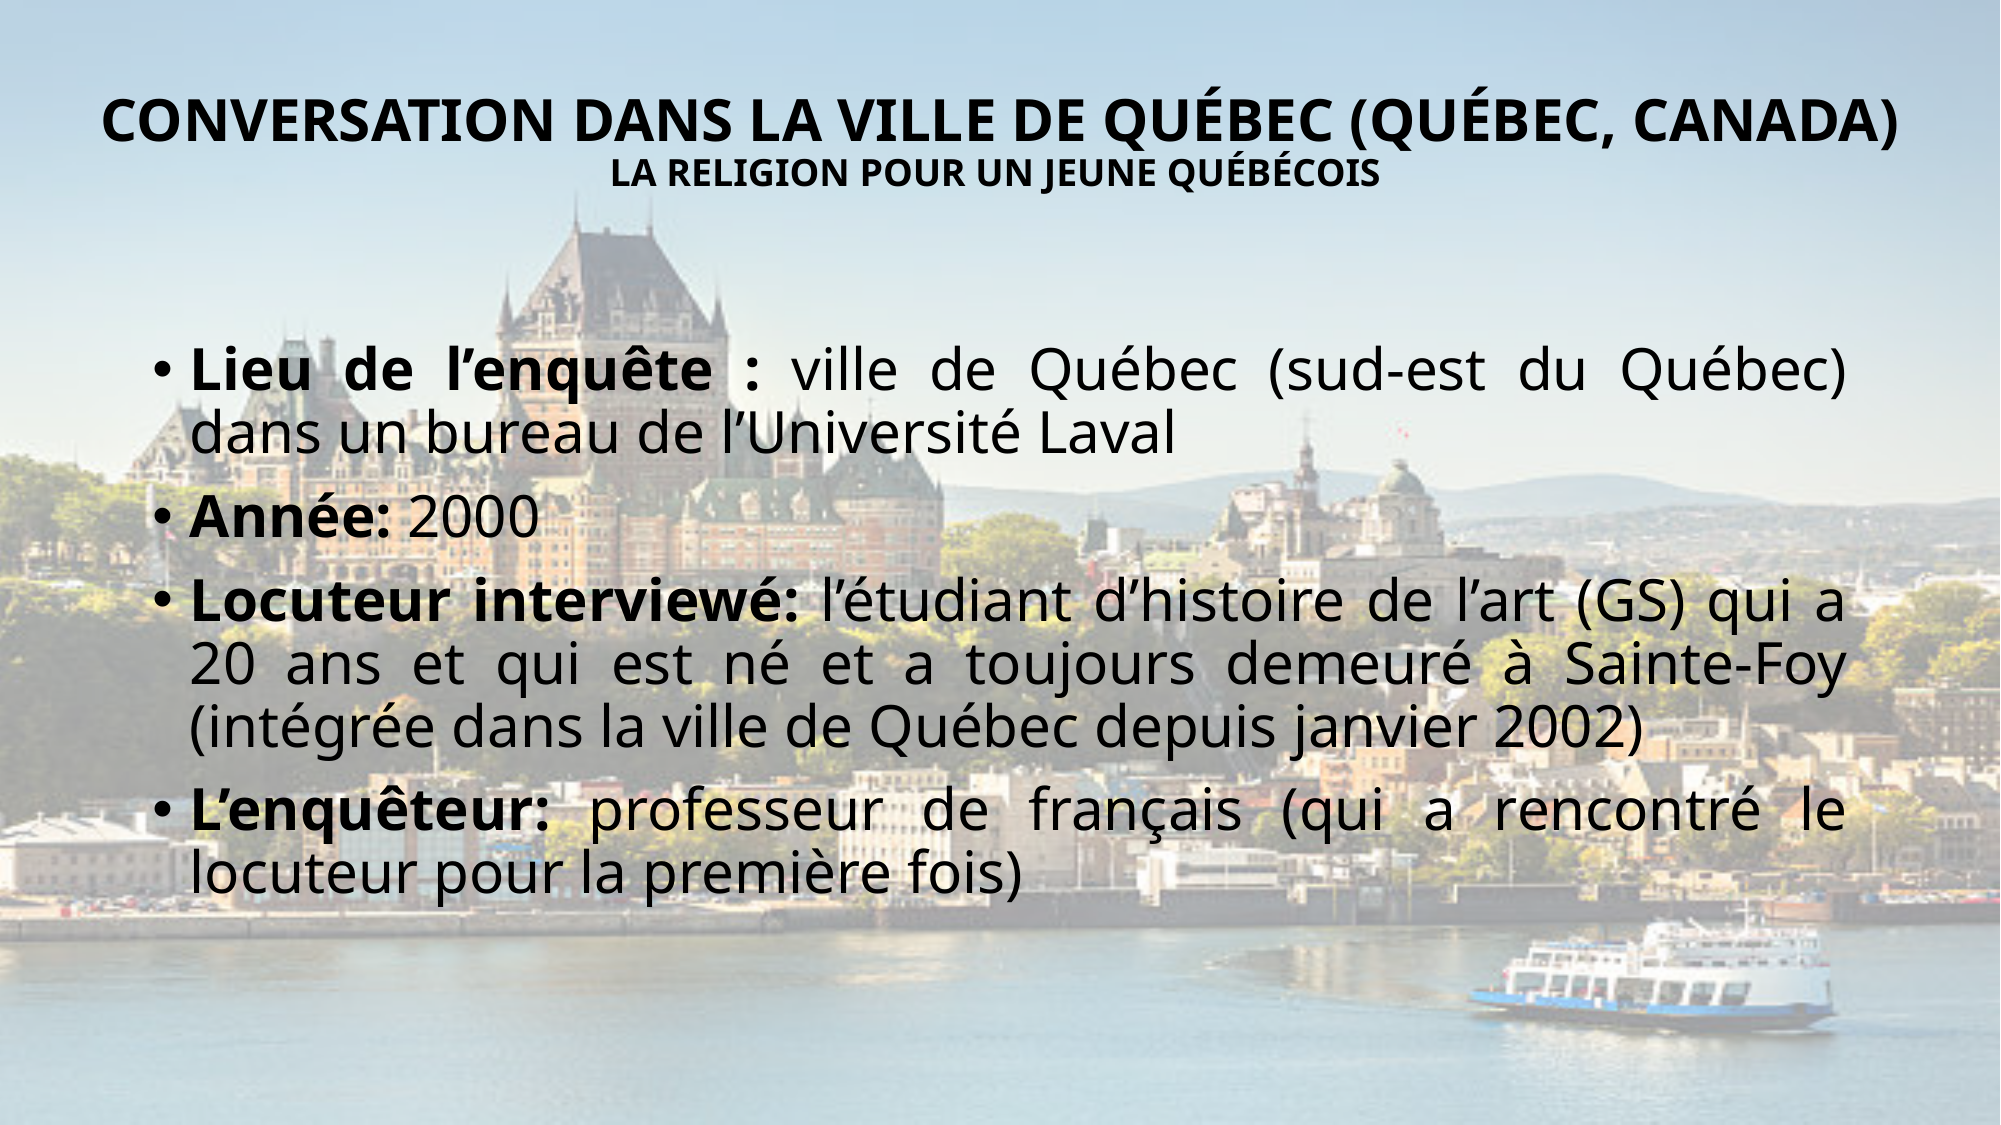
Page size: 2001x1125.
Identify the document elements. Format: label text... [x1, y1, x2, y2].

title CONVERSATION DANS LA VILLE DE QUÉBEC (QUÉBEC, CANADA) LA RELIGION POUR UN JEUNE QUÉBÉCOIS [0, 34, 2000, 252]
list Lieu de l’enquête : ville de Québec (sud-est du Québec) dans un bureau de l’Université Laval Année: 2000 Locuteur interviewé: l’étudiant d’histoire de l’art (GS) qui a 20 ans et qui est né et a toujours demeuré à Sainte-Foy (intégrée dans la ville de Québec depuis janvier 2002) L’enquêteur: professeur de français (qui a rencontré le locuteur pour la première fois) [137, 332, 1863, 931]
